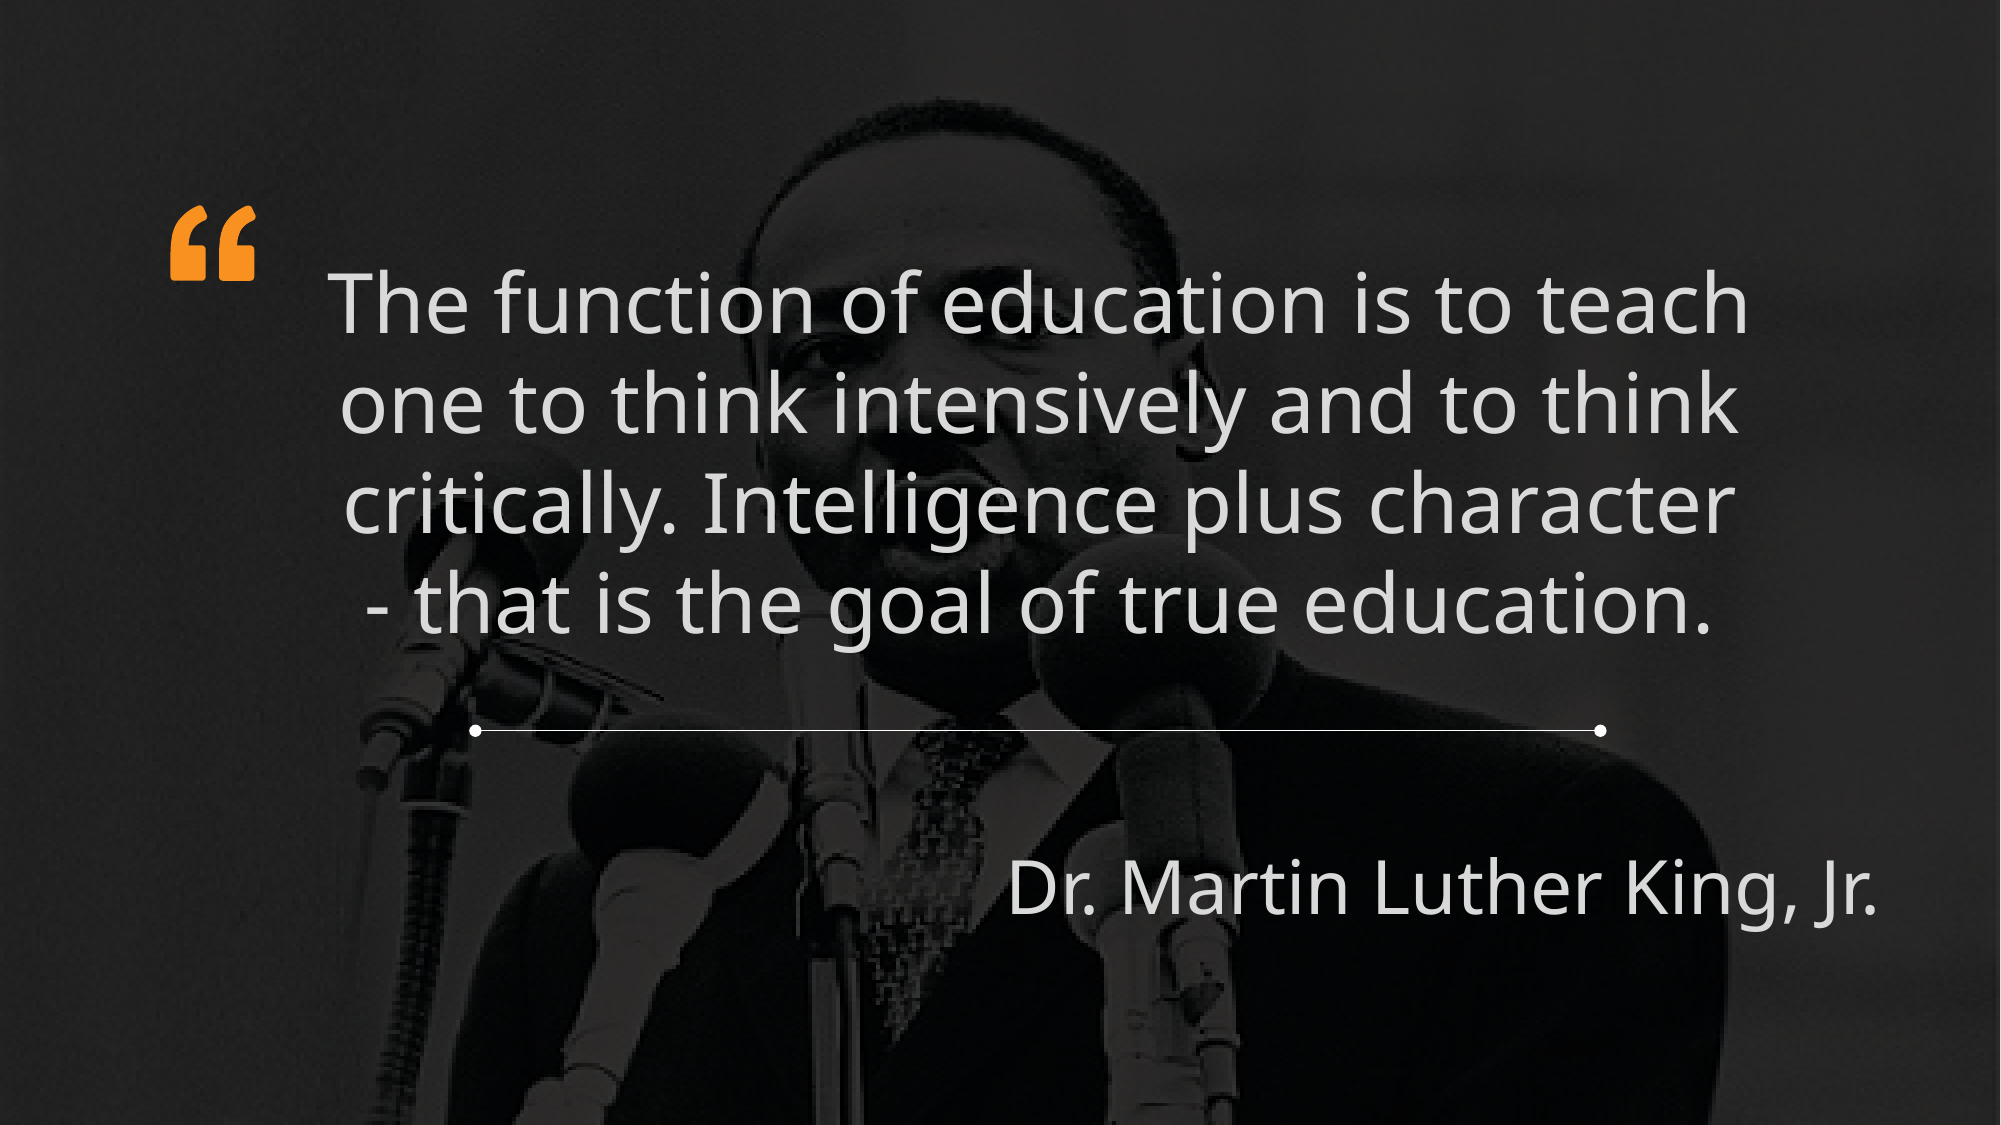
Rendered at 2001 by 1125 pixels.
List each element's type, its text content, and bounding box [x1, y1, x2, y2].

text_box [0, 0, 2000, 1125]
text_box Dr. Martin Luther King, Jr. [989, 831, 1897, 937]
text_box The function of education is to teach one to think intensively and to think critically. Intelligence plus character - that is the goal of true education. [303, 243, 1777, 658]
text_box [170, 205, 256, 281]
